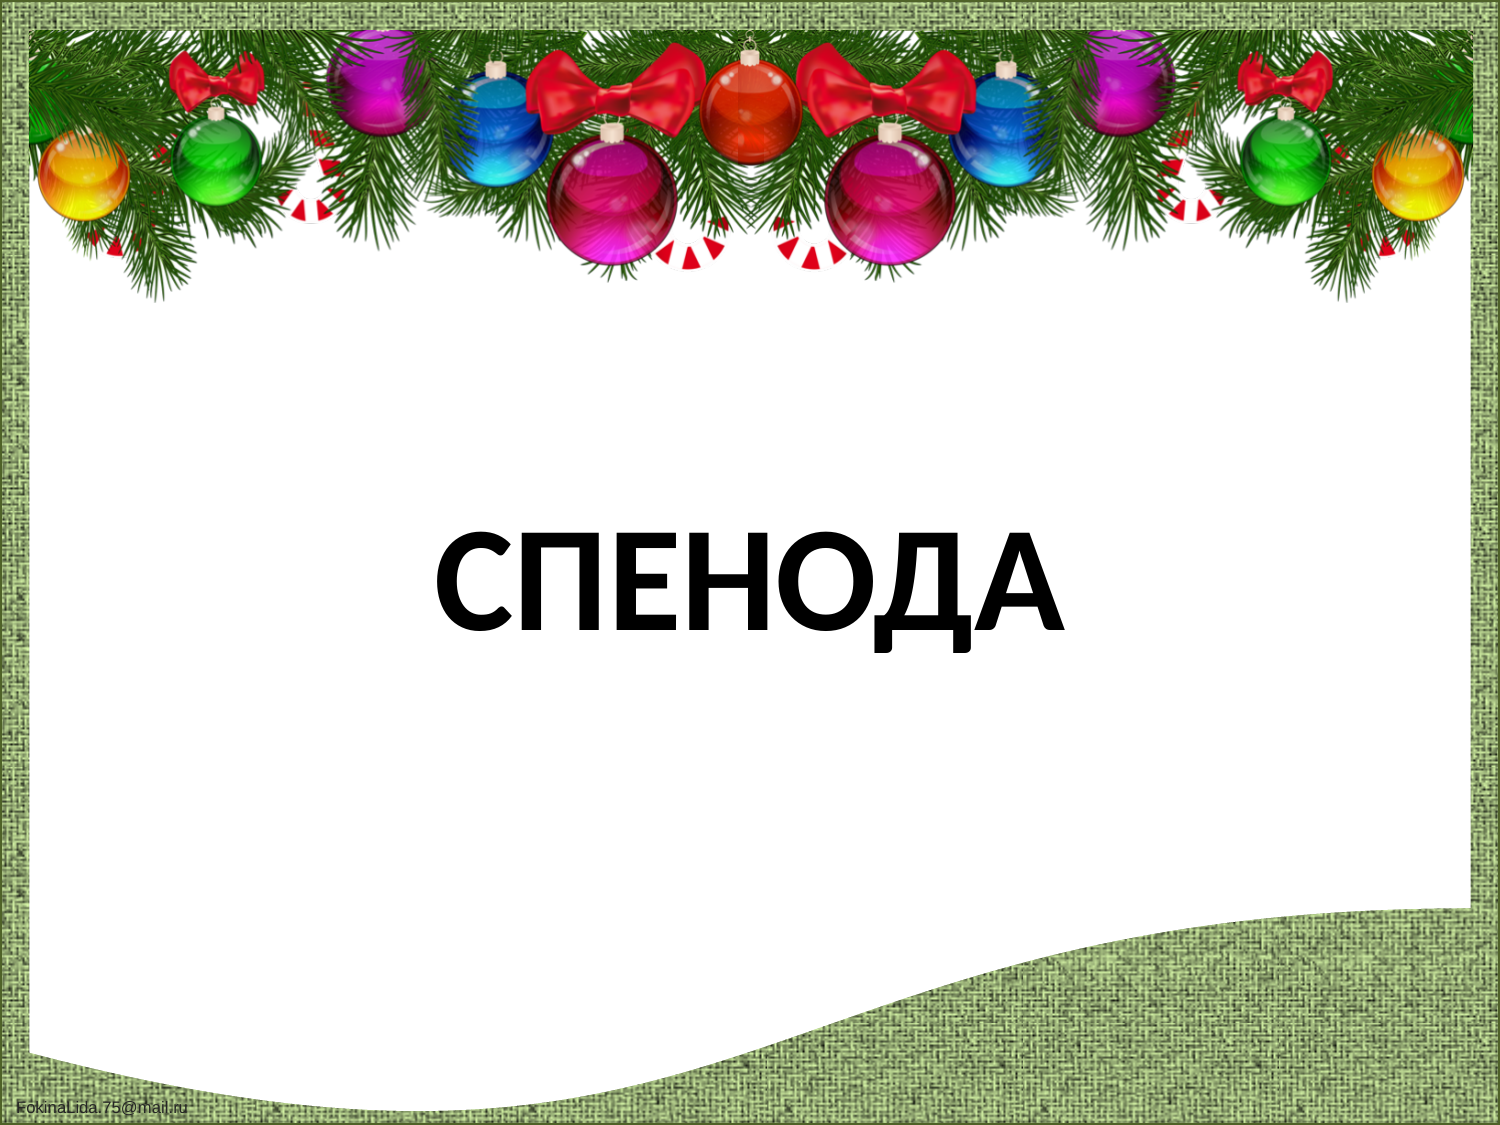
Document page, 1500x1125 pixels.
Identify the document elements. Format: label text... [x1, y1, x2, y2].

picture [29, 30, 1473, 303]
list СПЕНОДА [74, 262, 1426, 1006]
